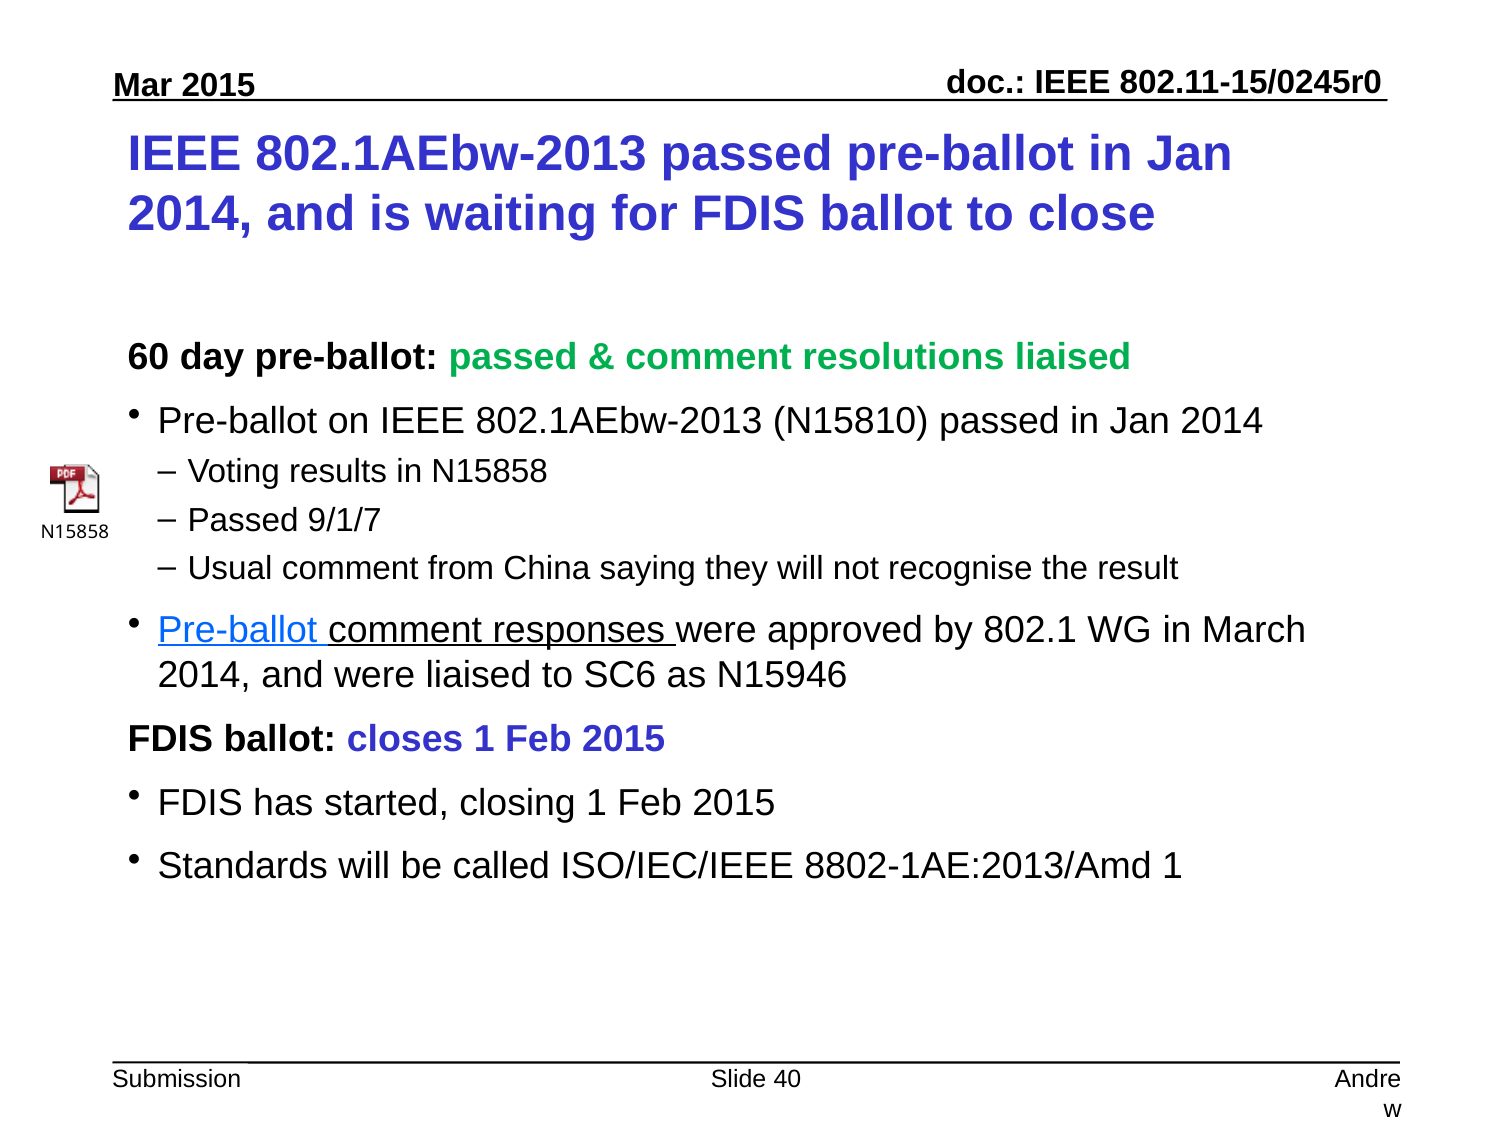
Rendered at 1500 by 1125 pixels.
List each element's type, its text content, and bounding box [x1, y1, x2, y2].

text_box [0, 462, 151, 590]
title IEEE 802.1AEbw-2013 passed pre-ballot in Jan 2014, and is waiting for FDIS ballot to close [112, 112, 1388, 288]
list 60 day pre-ballot: passed & comment resolutions liaised Pre-ballot on IEEE 802.1AEbw-2013 (N15810) passed in Jan 2014 Voting results in N15858 Passed 9/1/7 Usual comment from China saying they will not recognise the result Pre-ballot comment responses were approved by 802.1 WG in March 2014, and were liaised to SC6 as N15946 FDIS ballot: closes 1 Feb 2015 FDIS has started, closing 1 Feb 2015 Standards will be called ISO/IEC/IEEE 8802-1AE:2013/Amd 1 [112, 324, 1388, 1000]
slide_number Slide 40 [709, 1061, 803, 1093]
footer Andrew Myles, Cisco [1320, 1061, 1402, 1093]
